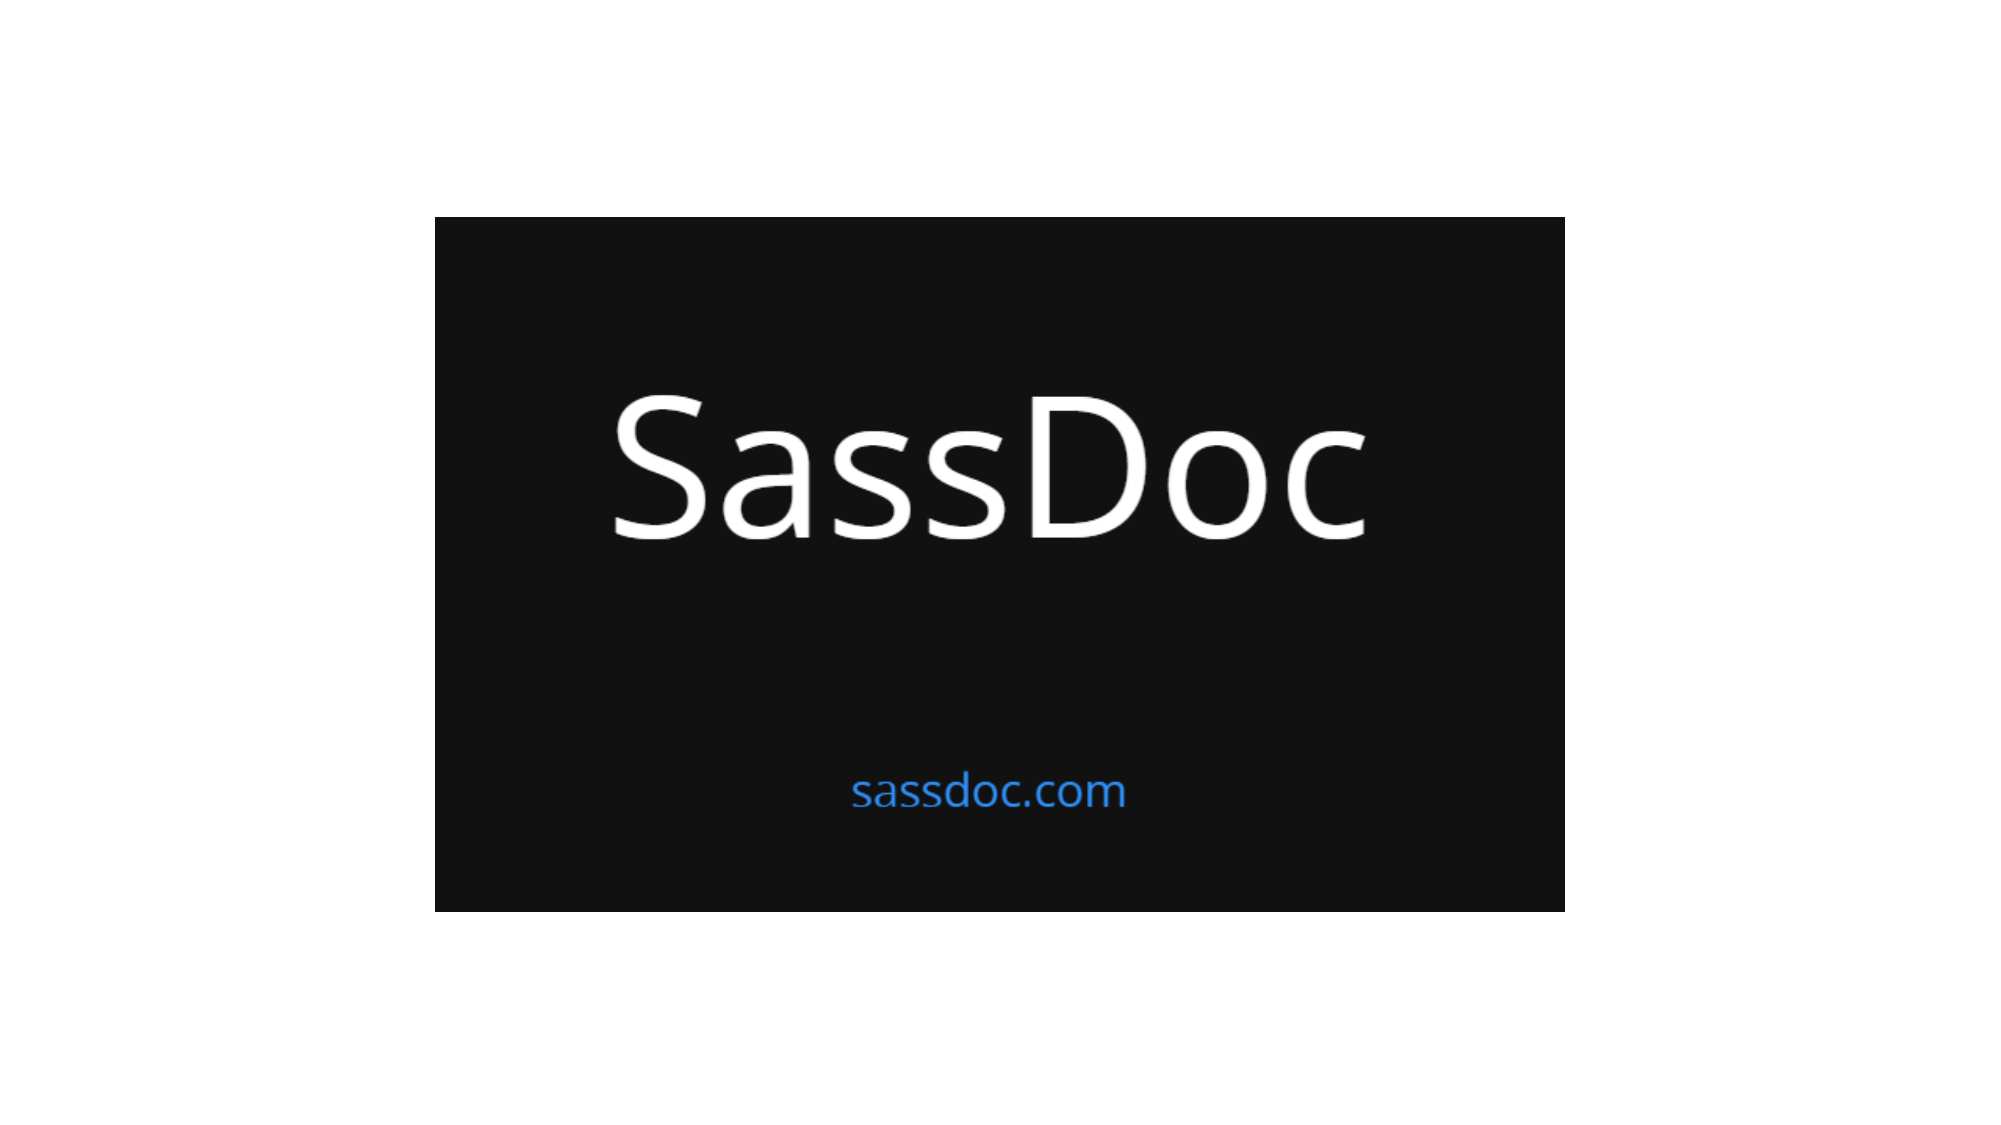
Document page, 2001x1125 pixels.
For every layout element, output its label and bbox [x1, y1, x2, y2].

picture [435, 217, 1565, 912]
